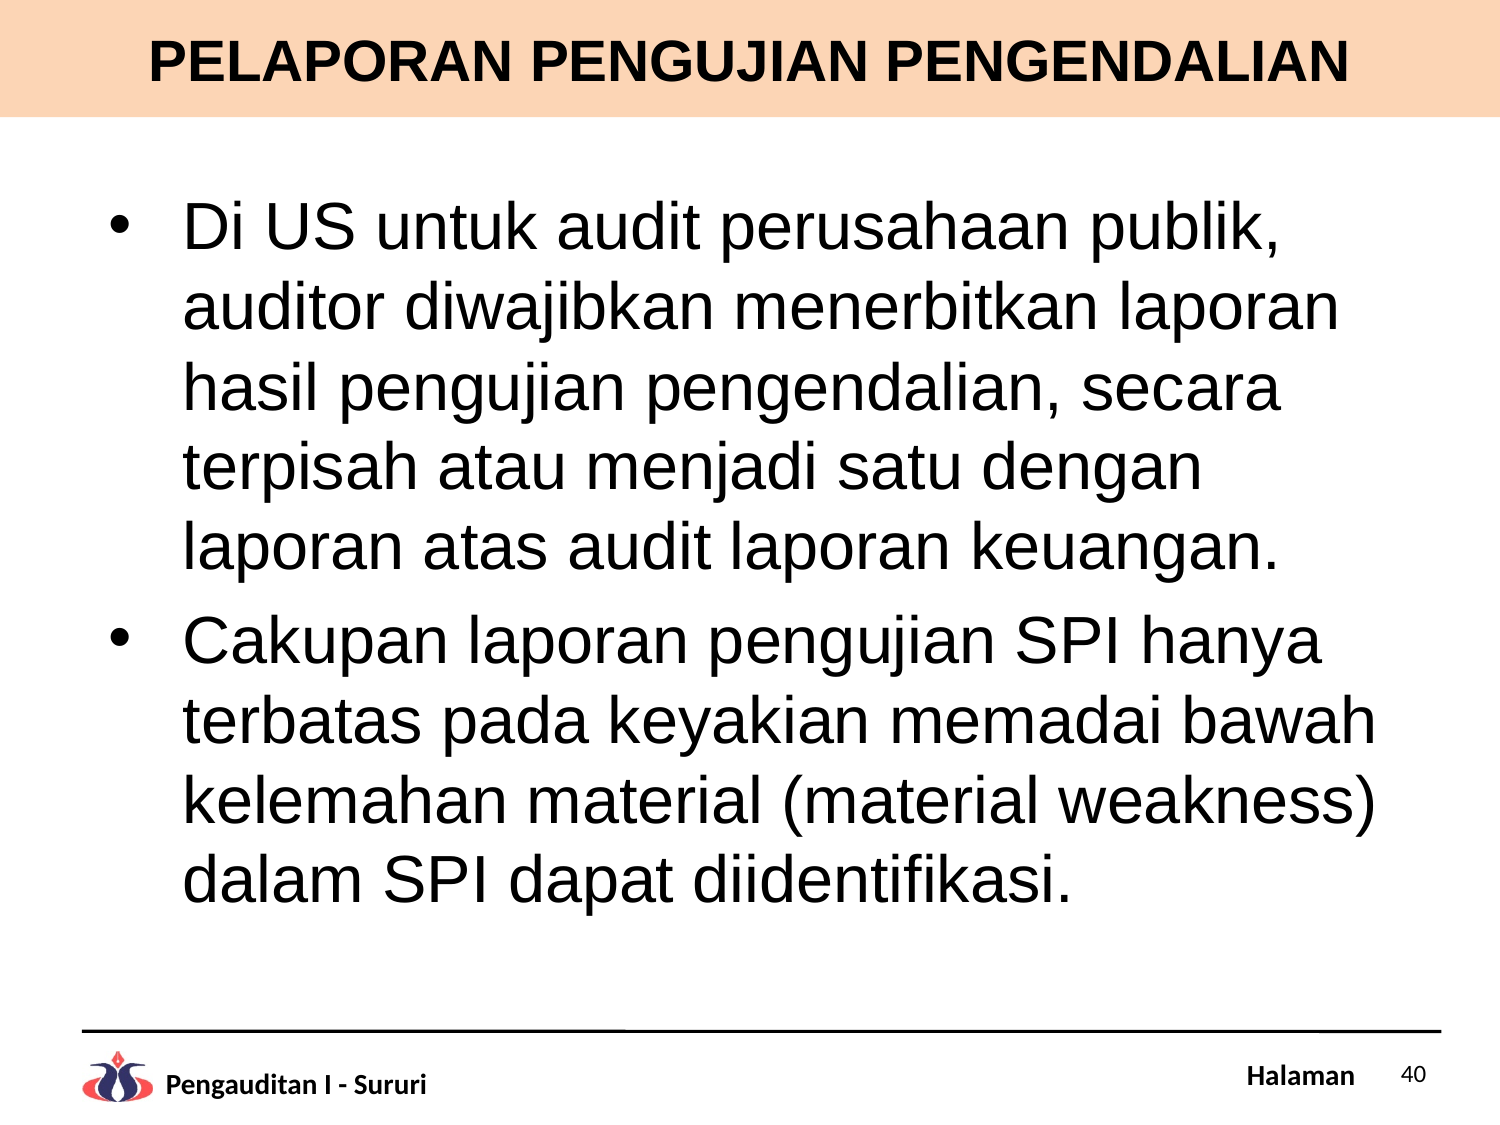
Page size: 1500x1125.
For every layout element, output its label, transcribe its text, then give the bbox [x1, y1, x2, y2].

picture [82, 1051, 153, 1102]
subtitle Di US untuk audit perusahaan publik, auditor diwajibkan menerbitkan laporan hasil pengujian pengendalian, secara terpisah atau menjadi satu dengan laporan atas audit laporan keuangan. Cakupan laporan pengujian SPI hanya terbatas pada keyakian memadai bawah kelemahan material (material weakness) dalam SPI dapat diidentifikasi. [93, 175, 1442, 973]
title PELAPORAN PENGUJIAN PENGENDALIAN [0, 0, 1500, 118]
slide_number 40 [1371, 1042, 1442, 1103]
